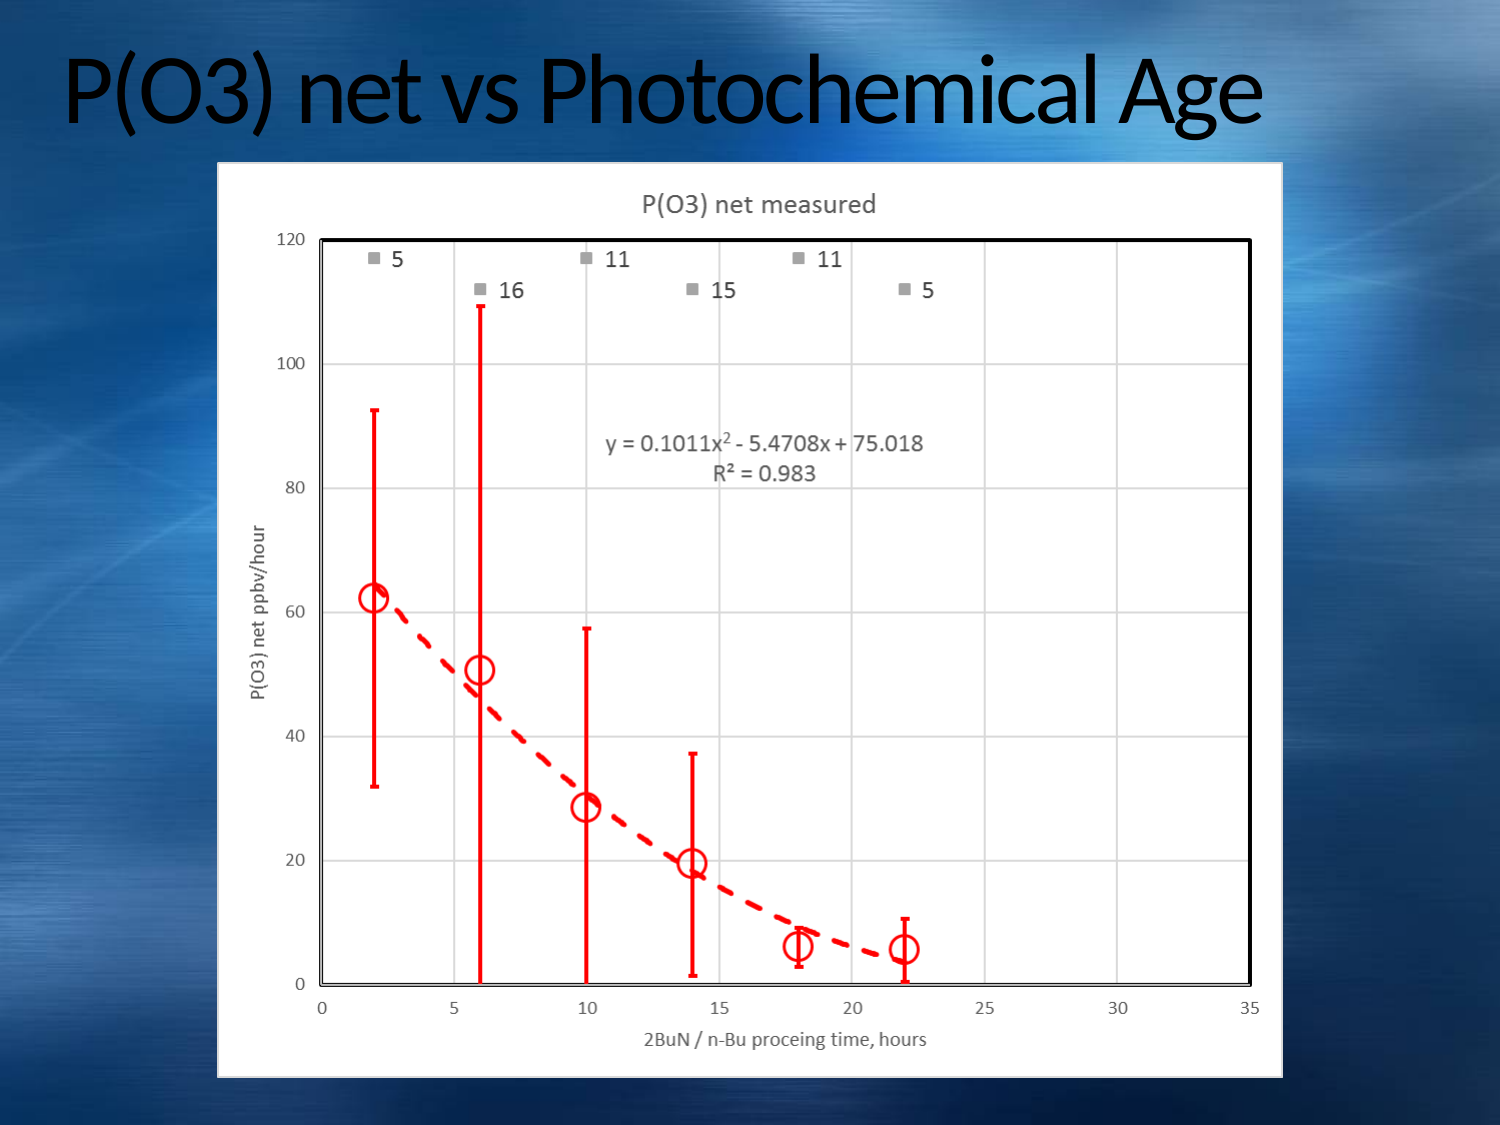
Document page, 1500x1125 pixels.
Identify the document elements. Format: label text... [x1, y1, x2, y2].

title P(O3) net vs Photochemical Age [62, 37, 1438, 147]
picture [0, 0, 1500, 1125]
